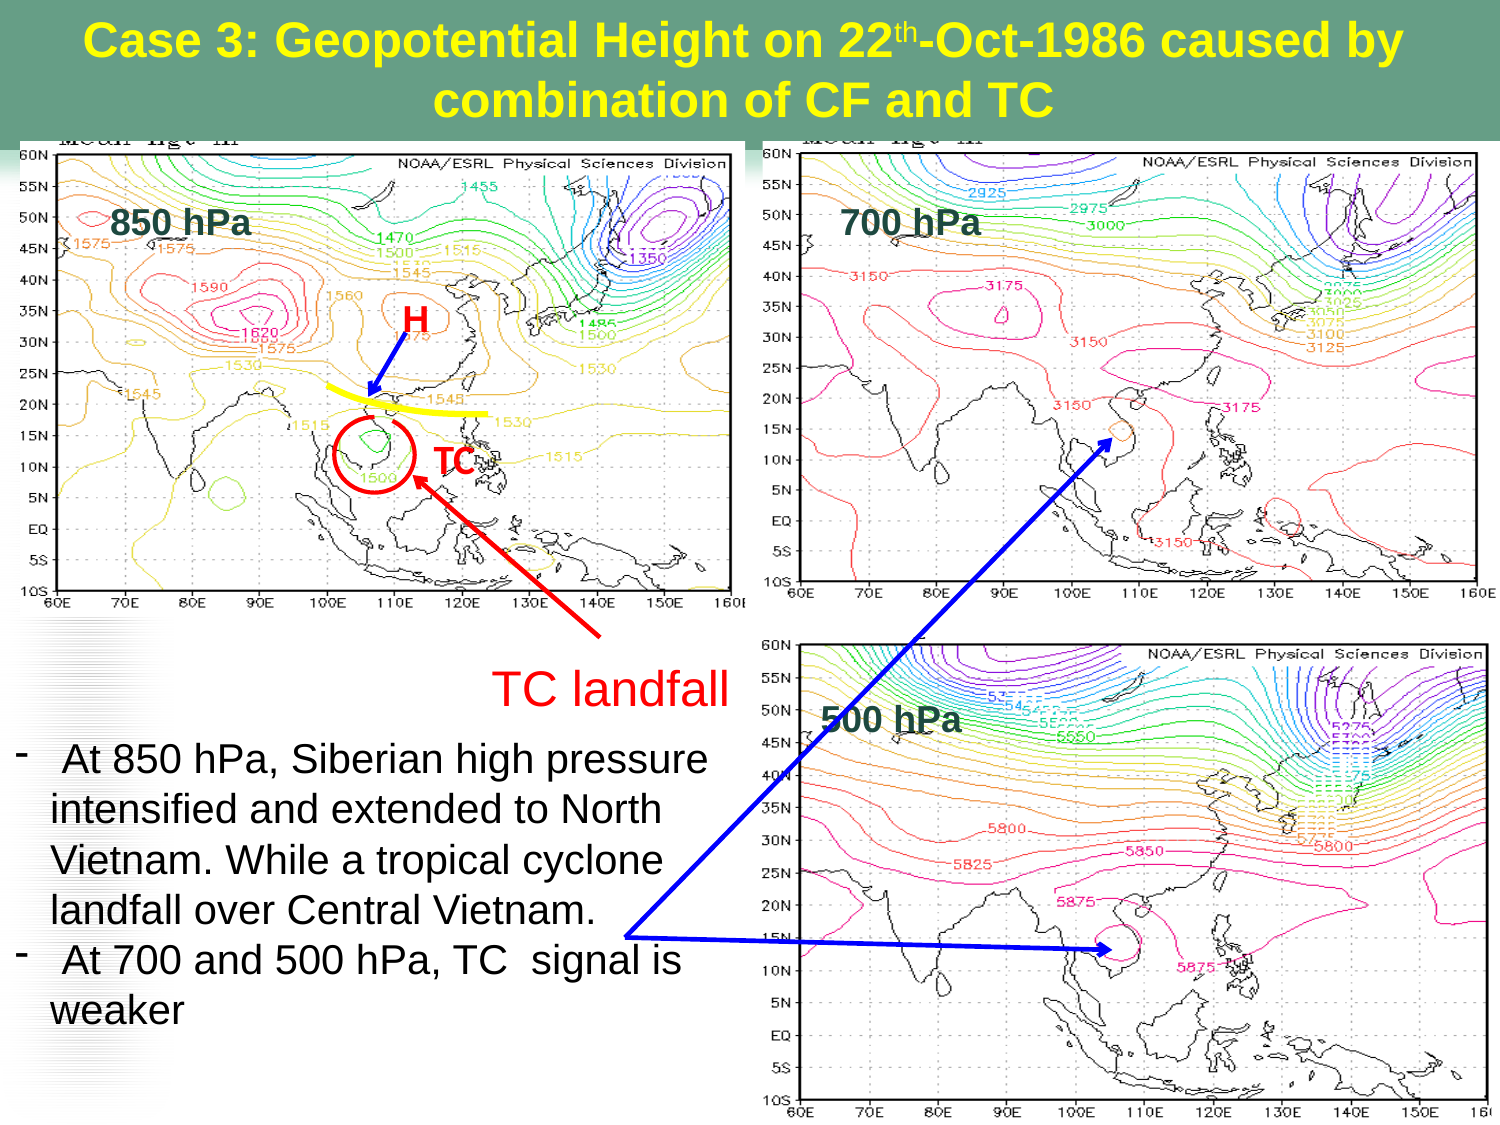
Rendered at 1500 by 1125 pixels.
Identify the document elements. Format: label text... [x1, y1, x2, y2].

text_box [624, 940, 1113, 951]
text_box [618, 443, 1120, 932]
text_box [354, 345, 420, 384]
text_box Case 3: Geopotential Height on 22th-Oct-1986 caused by combination of CF and TC [24, 0, 1463, 195]
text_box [753, 637, 1492, 1125]
text_box At 850 hPa, Siberian high pressure intensified and extended to North Vietnam. While a tropical cyclone landfall over Central Vietnam. At 700 and 500 hPa, TC signal is weaker [0, 724, 748, 1040]
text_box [762, 140, 1500, 604]
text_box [19, 140, 746, 617]
text_box TC landfall [476, 649, 613, 724]
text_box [333, 416, 544, 493]
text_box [412, 474, 601, 638]
